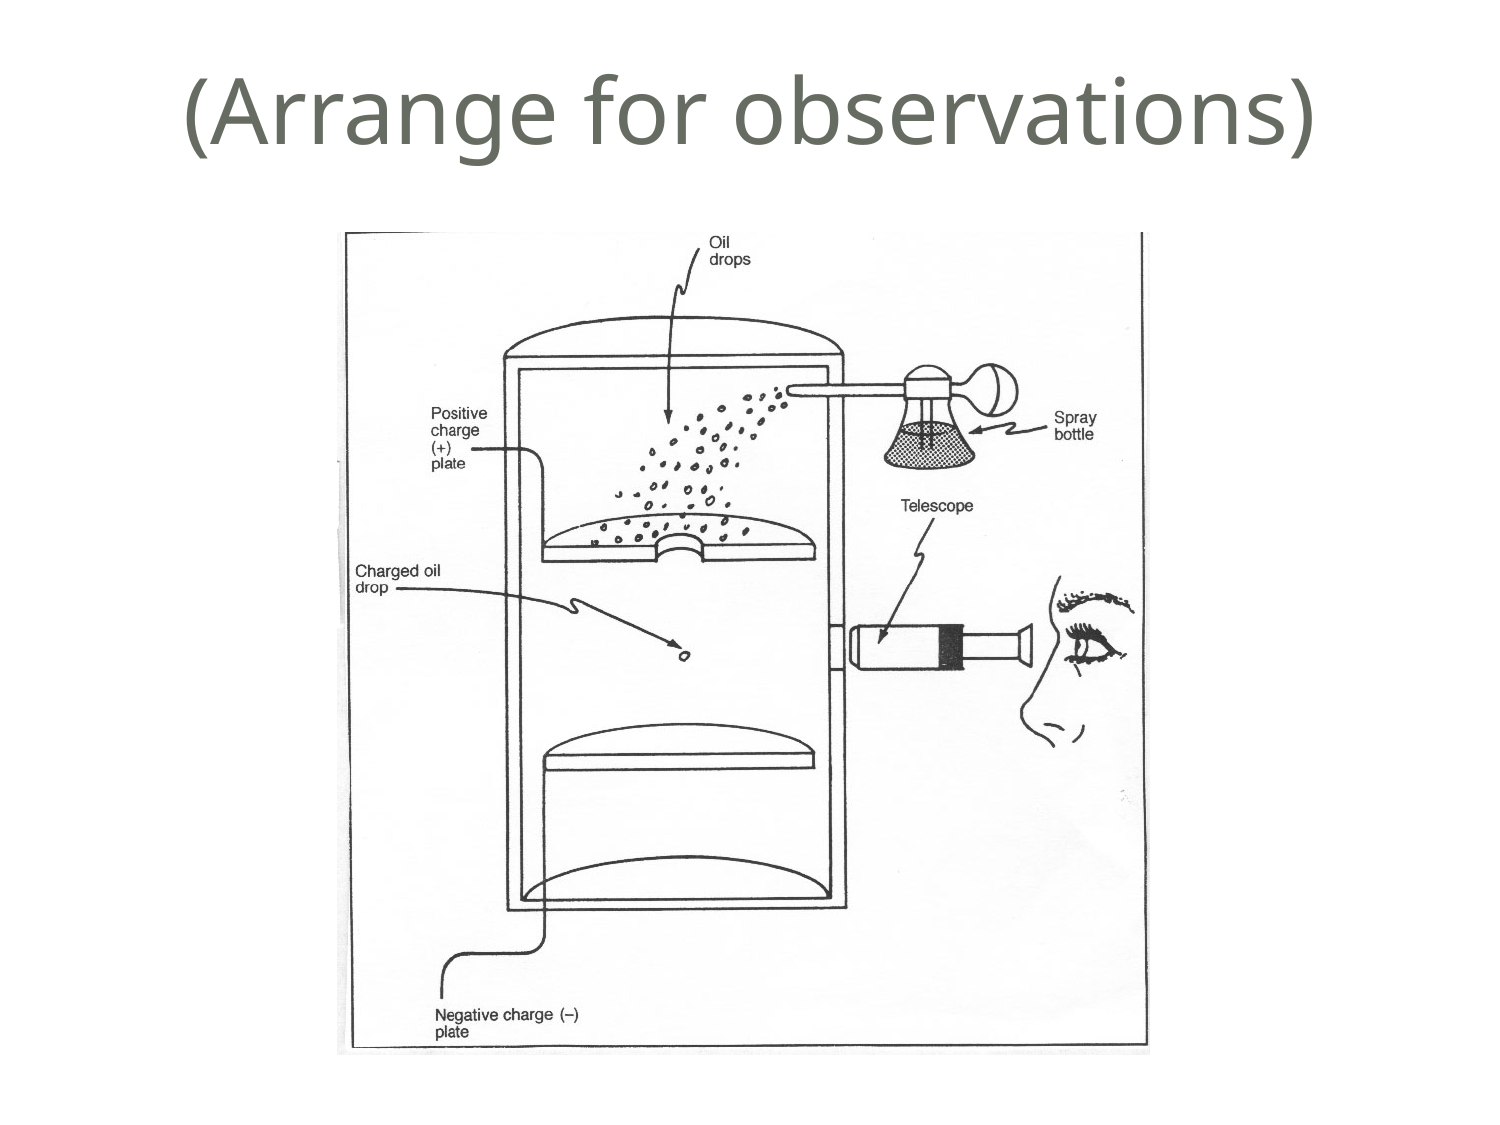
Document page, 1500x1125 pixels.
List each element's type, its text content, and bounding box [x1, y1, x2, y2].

picture [337, 232, 1151, 1056]
title (Arrange for observations) [75, 45, 1425, 233]
